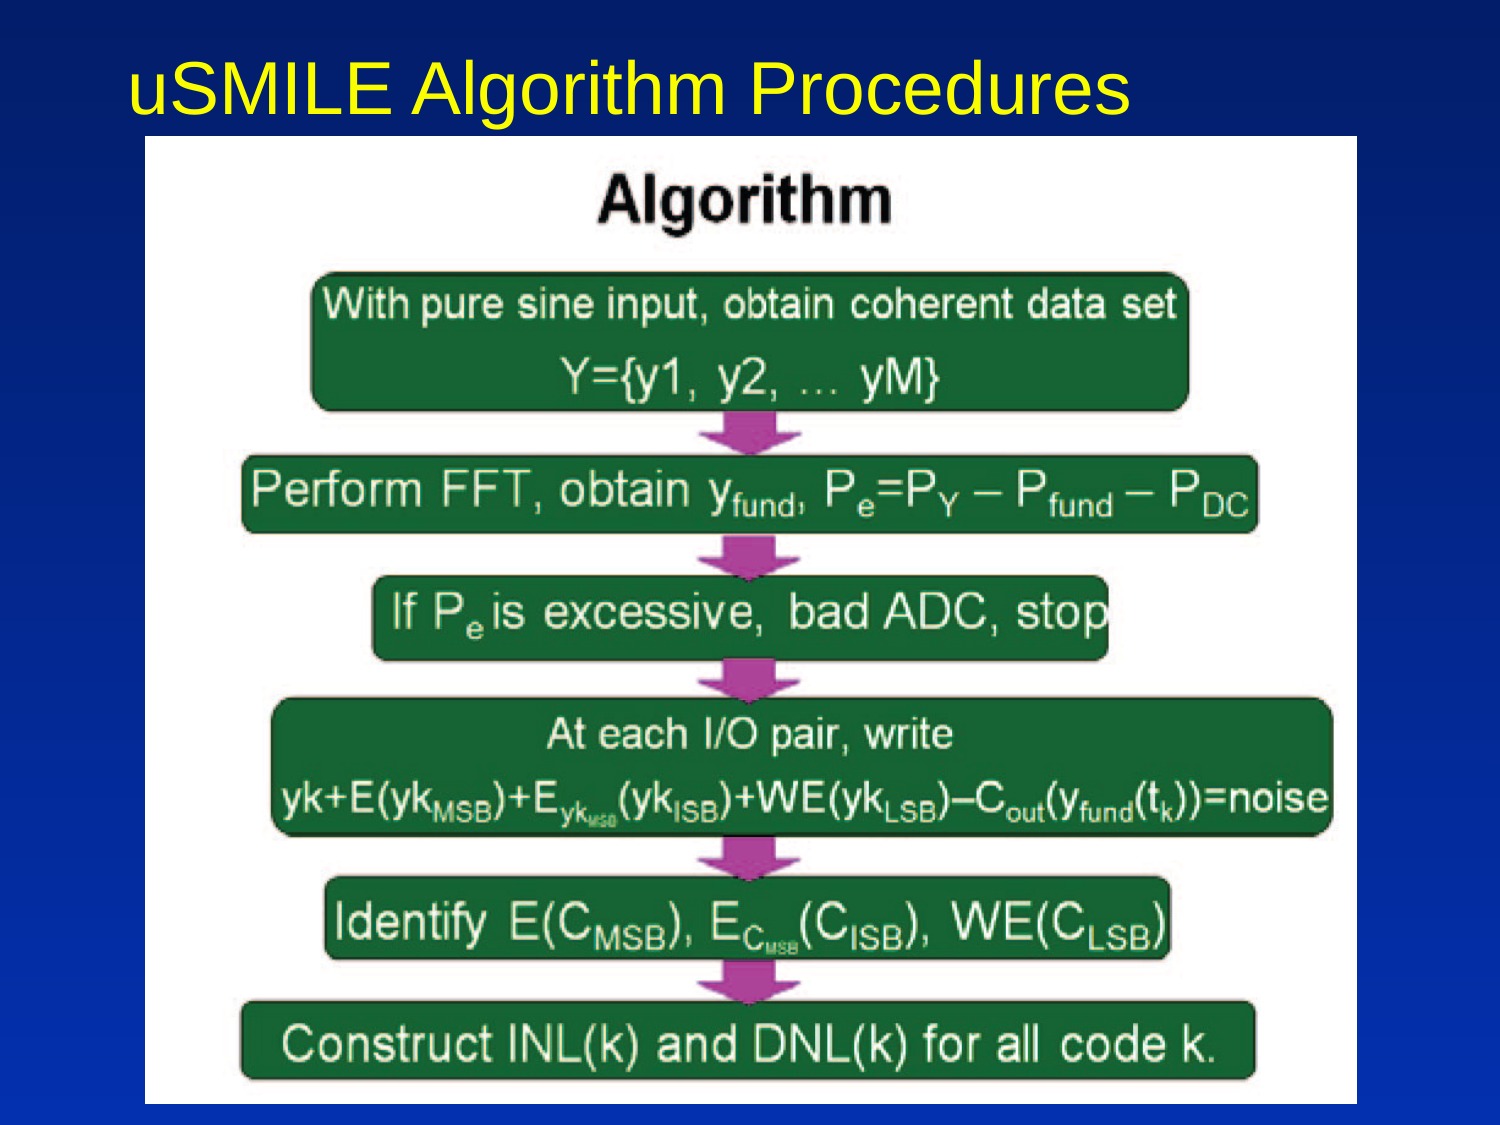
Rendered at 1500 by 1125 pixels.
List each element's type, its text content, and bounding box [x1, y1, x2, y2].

picture [144, 136, 1357, 1104]
title uSMILE Algorithm Procedures [112, 37, 1388, 138]
